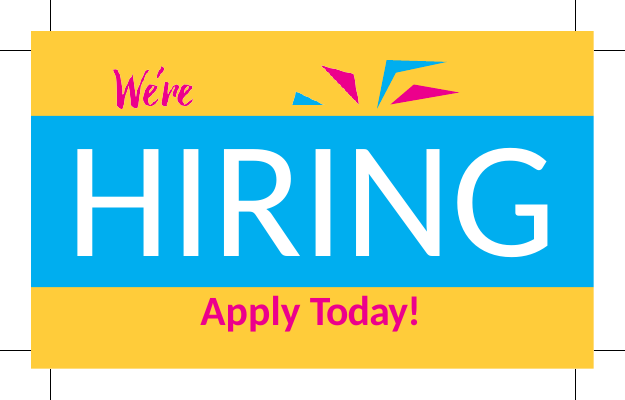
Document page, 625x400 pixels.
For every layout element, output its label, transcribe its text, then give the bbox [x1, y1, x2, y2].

text_box Apply Today! [198, 296, 427, 335]
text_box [0, 0, 625, 110]
text_box [31, 295, 594, 369]
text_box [30, 117, 594, 288]
